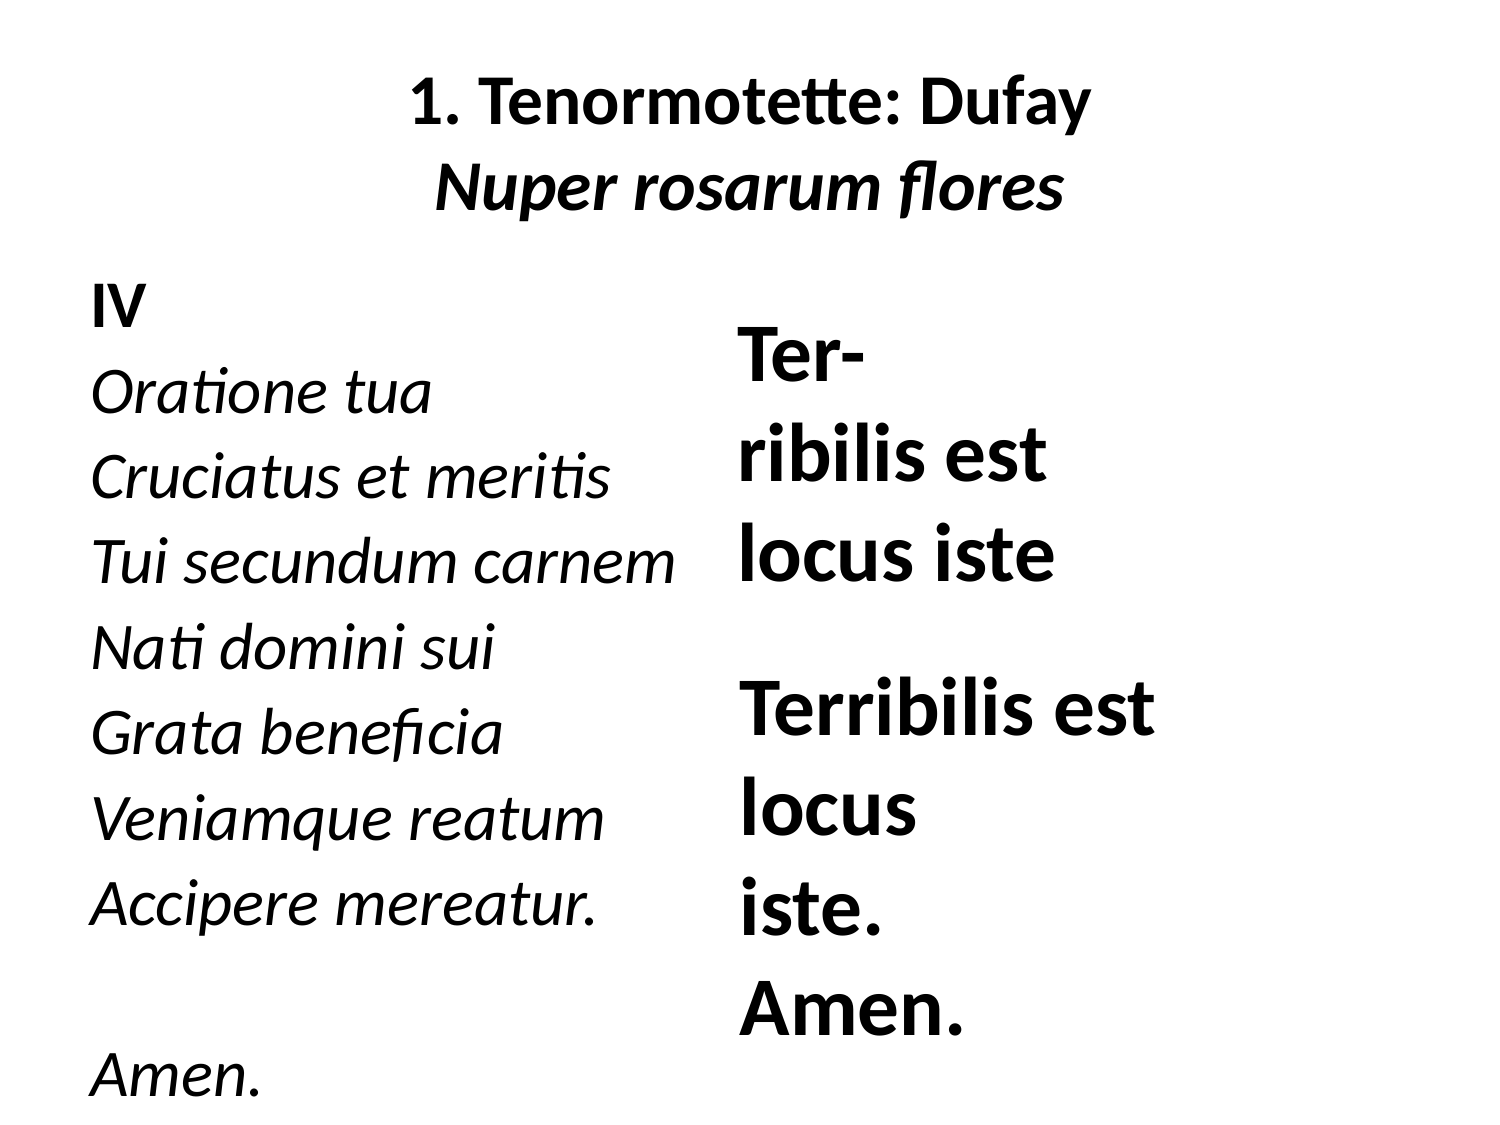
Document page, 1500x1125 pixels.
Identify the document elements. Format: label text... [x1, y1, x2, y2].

text_box Terribilis est locus iste. Amen. [725, 645, 1202, 1060]
title 1. Tenormotette: Dufay Nuper rosarum flores [75, 45, 1425, 233]
text_box Ter- ribilis est locus iste [722, 290, 1128, 606]
list IV Oratione tua Cruciatus et meritis Tui secundum carnem Nati domini sui Grata beneficia Veniamque reatum Accipere mereatur. Amen. [75, 262, 1425, 1125]
